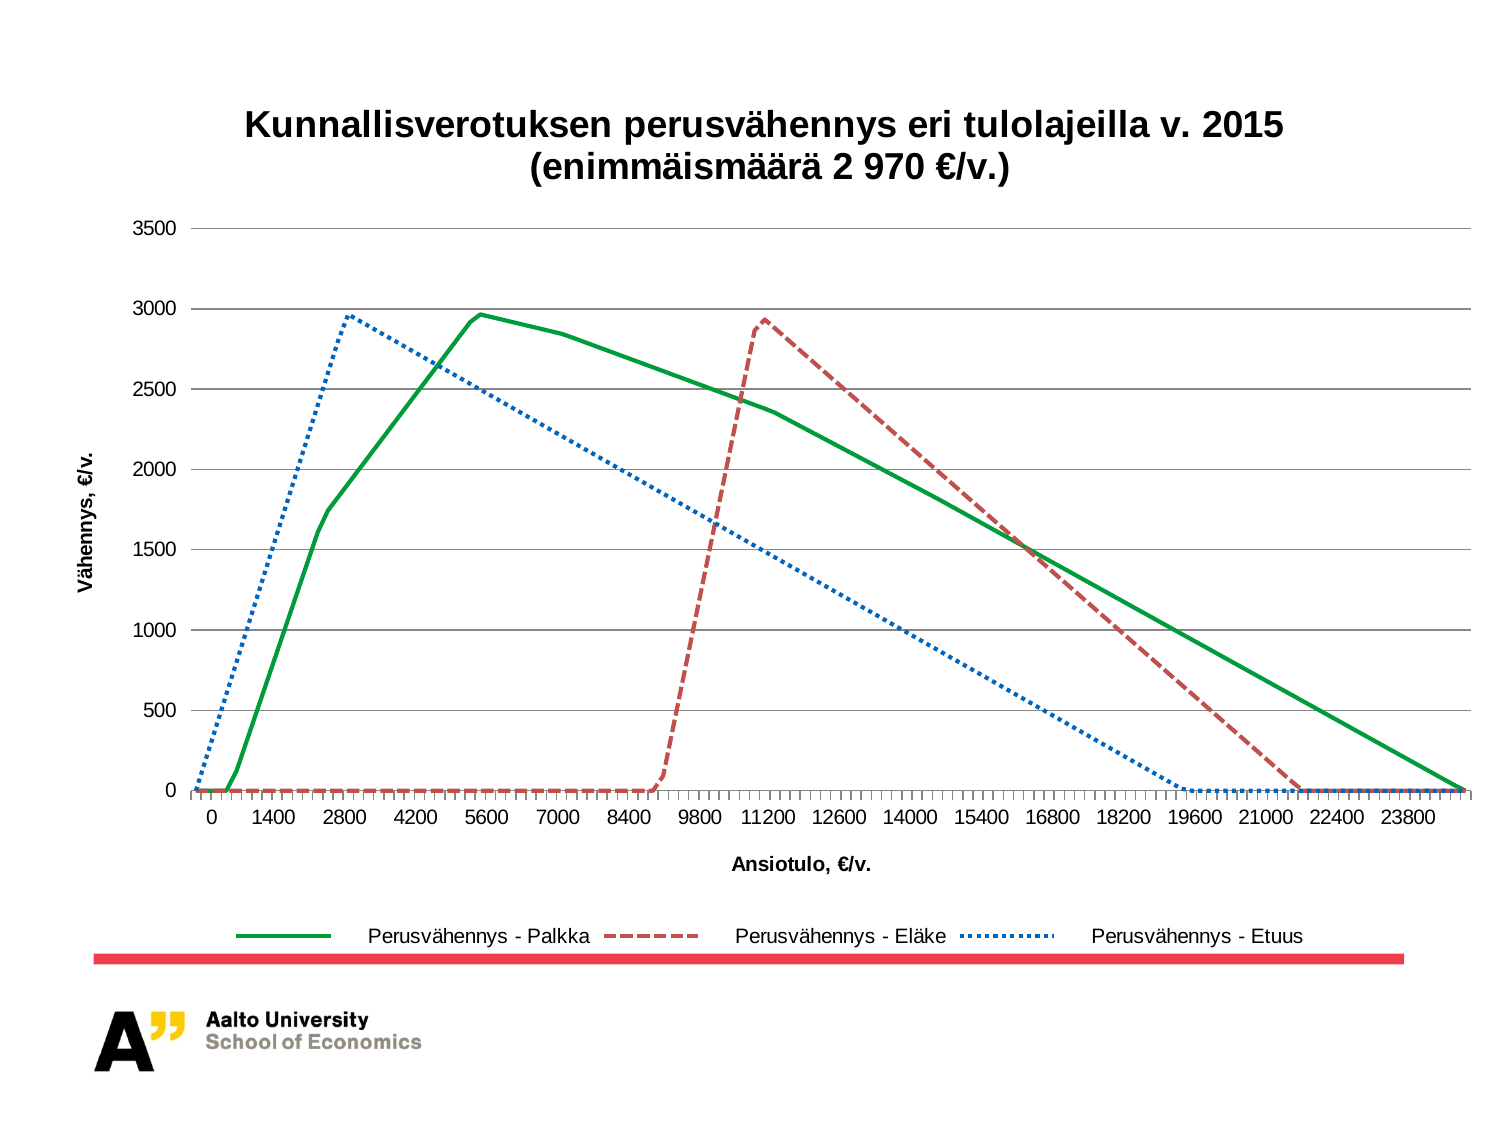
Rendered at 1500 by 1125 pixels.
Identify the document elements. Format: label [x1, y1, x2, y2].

picture [0, 977, 473, 1125]
chart [40, 66, 1500, 955]
